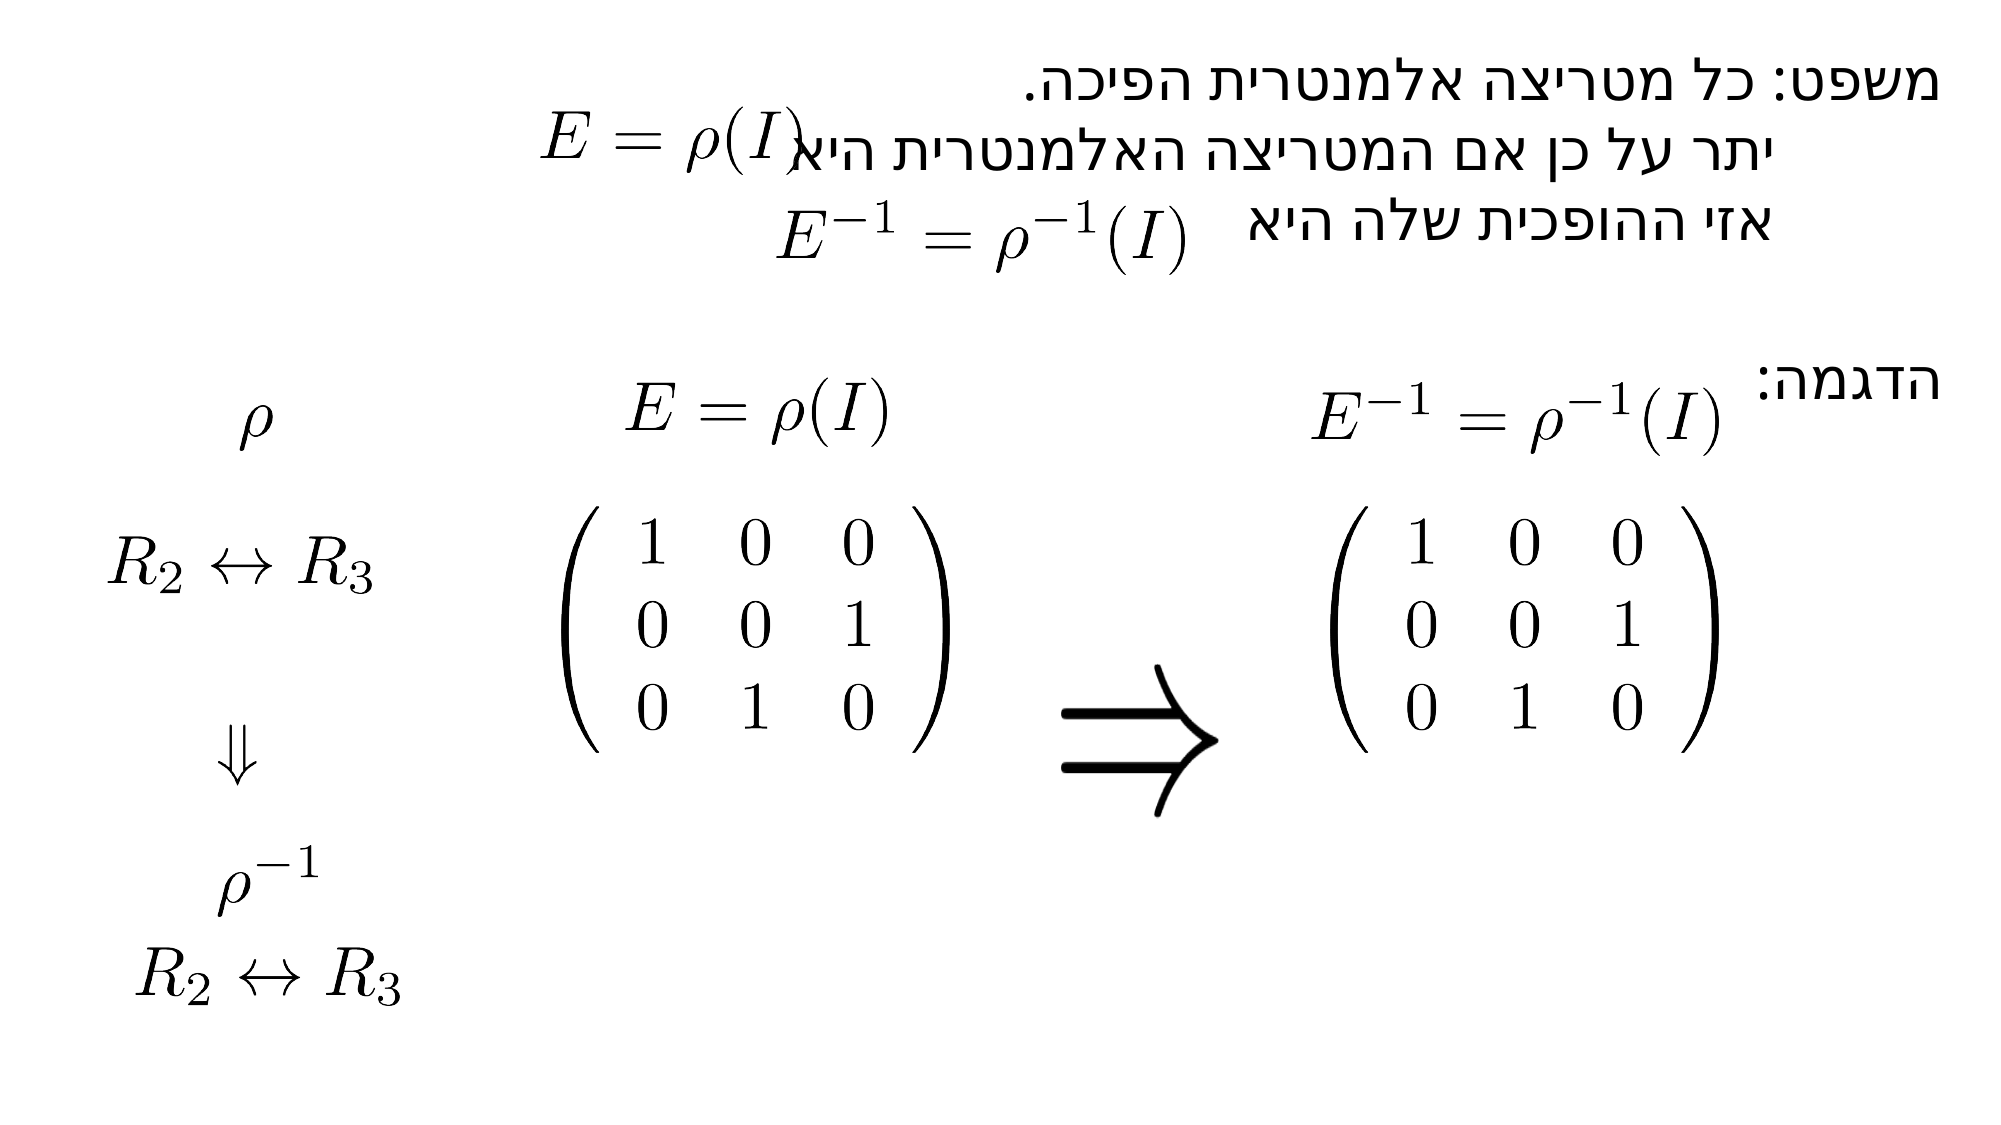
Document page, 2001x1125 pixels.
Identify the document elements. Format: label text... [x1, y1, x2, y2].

picture [239, 405, 273, 451]
text_box הדגמה: [337, 333, 1959, 419]
picture [625, 377, 887, 447]
text_box משפט: כל מטריצה אלמנטרית הפיכה. יתר על כן אם המטריצה האלמנטרית היא אזי ההופכית שלה היא [337, 35, 1959, 260]
picture [1061, 663, 1219, 819]
picture [540, 106, 802, 175]
picture [135, 947, 400, 1006]
picture [107, 536, 372, 595]
picture [1311, 382, 1719, 456]
picture [1330, 506, 1719, 753]
picture [561, 506, 950, 753]
picture [217, 845, 318, 917]
picture [776, 200, 1185, 275]
picture [218, 724, 257, 786]
